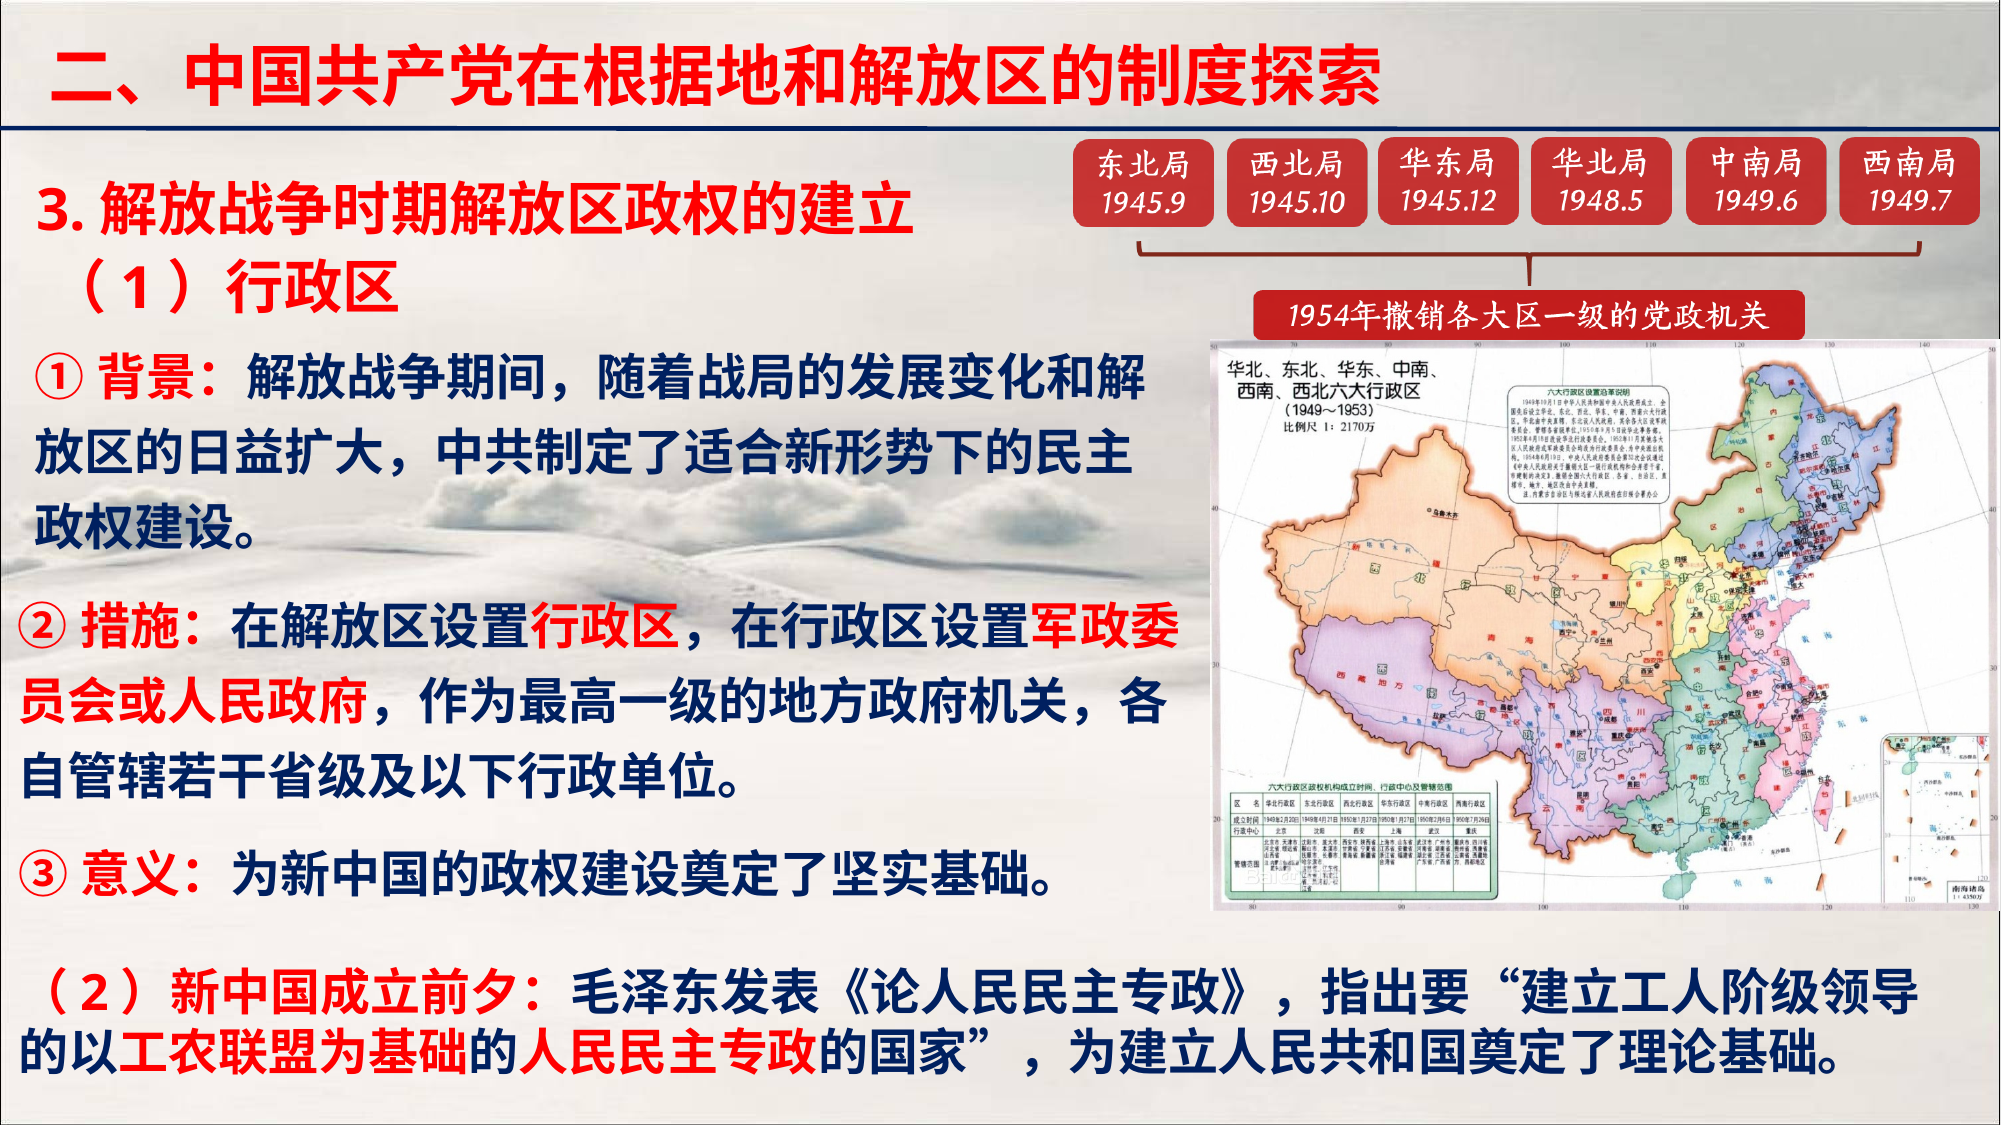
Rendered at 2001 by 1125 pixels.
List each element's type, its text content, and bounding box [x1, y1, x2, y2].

text_box ③意义：为新中国的政权建设奠定了坚实基础。 [3, 819, 1127, 910]
text_box （2）新中国成立前夕：毛泽东发表《论人民民主专政》，指出要“建立工人阶级领导的以工农联盟为基础的人民民主专政的国家”，为建立人民共和国奠定了理论基础。 [3, 952, 1980, 1088]
text_box ②措施：在解放区设置行政区，在行政区设置军政委员会或人民政府，作为最高一级的地方政府机关，各自管辖若干省级及以下行政单位。 [3, 572, 1210, 813]
text_box 二、中国共产党在根据地和解放区的制度探索 [33, 26, 1489, 121]
text_box ①背景：解放战争期间，随着战局的发展变化和解放区的日益扩大，中共制定了适合新形势下的民主政权建设。 [19, 323, 1189, 564]
text_box （1）行政区 [33, 242, 574, 328]
text_box 3.解放战争时期解放区政权的建立 [19, 150, 1073, 230]
picture [0, 0, 2001, 1125]
